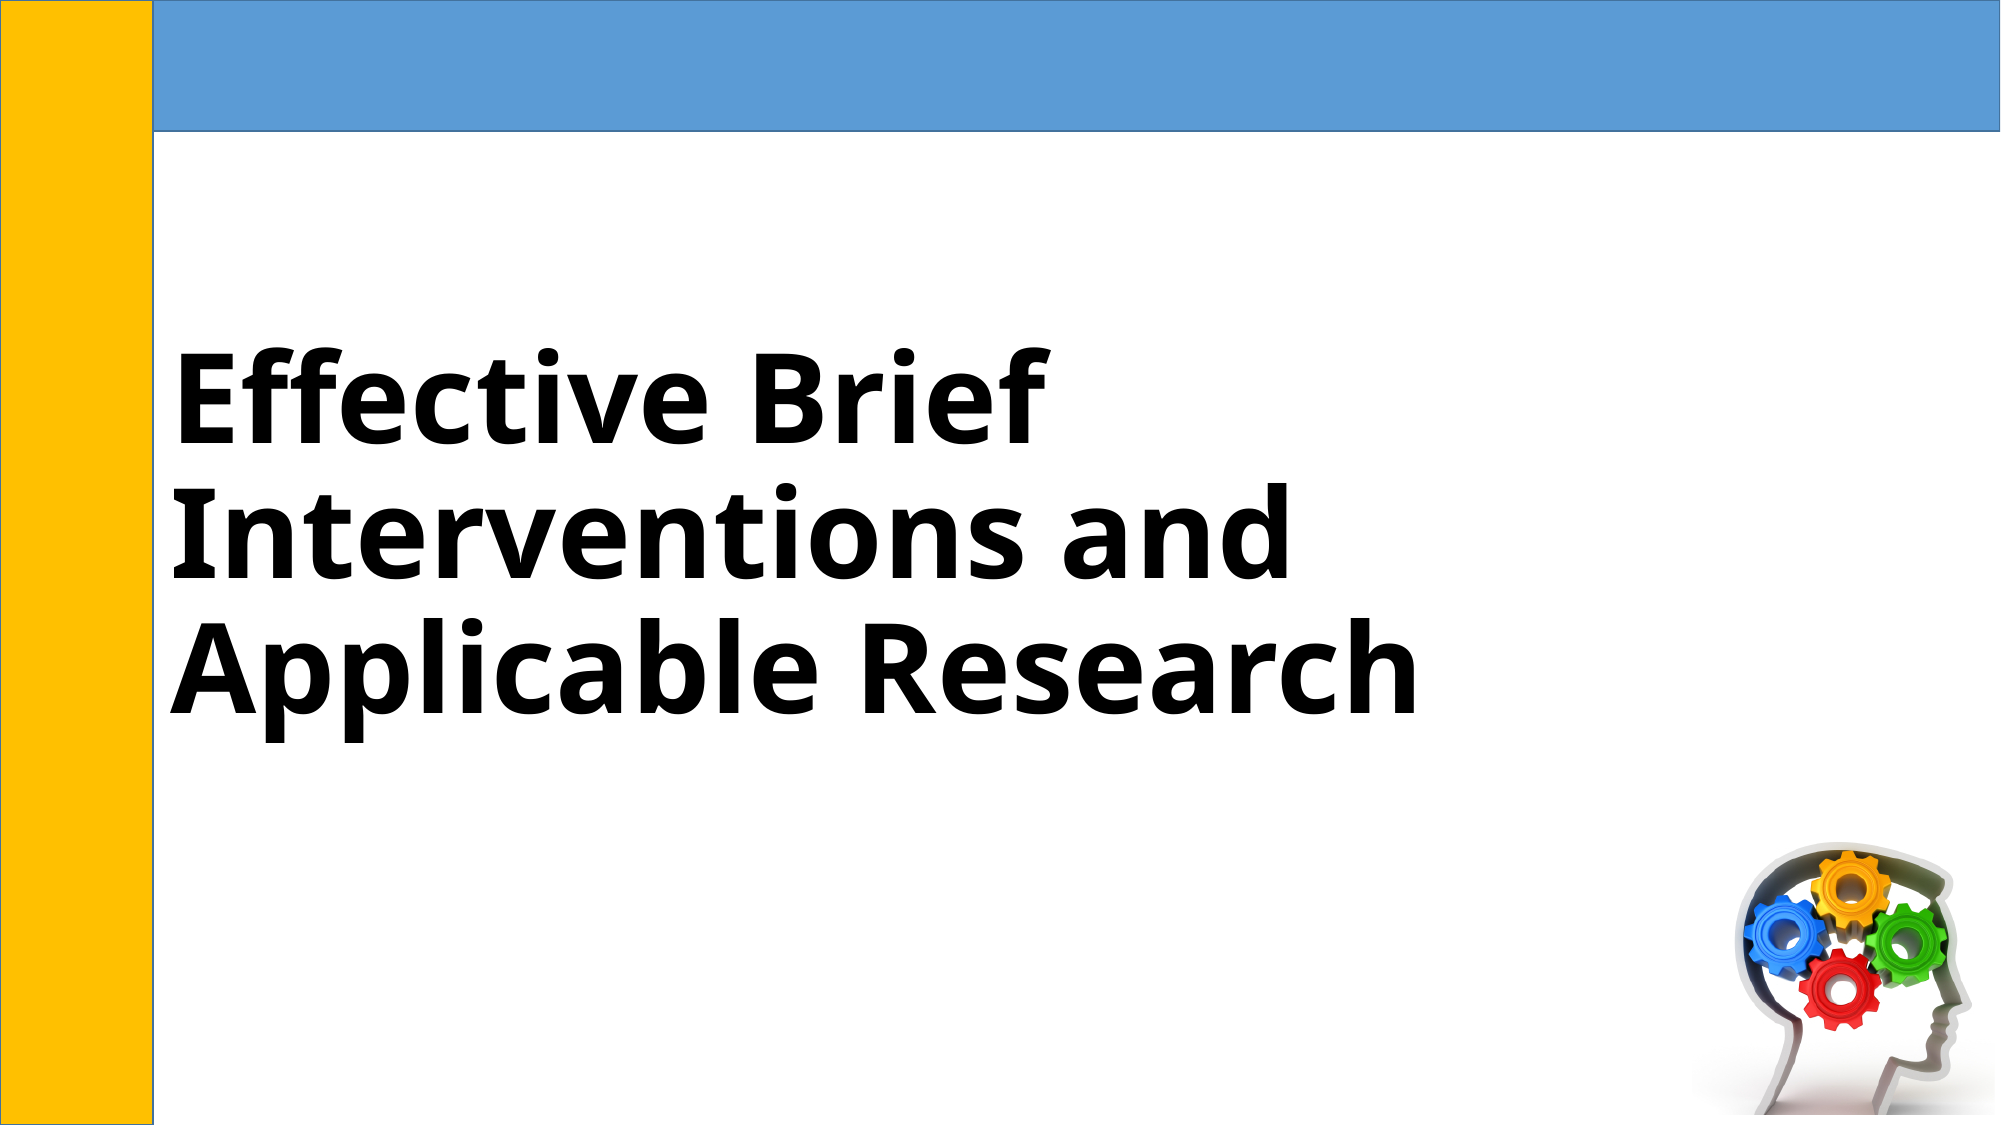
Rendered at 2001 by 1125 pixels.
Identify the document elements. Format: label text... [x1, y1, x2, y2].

picture [1692, 817, 1995, 1115]
title Effective Brief Interventions and Applicable Research [155, 280, 1841, 749]
